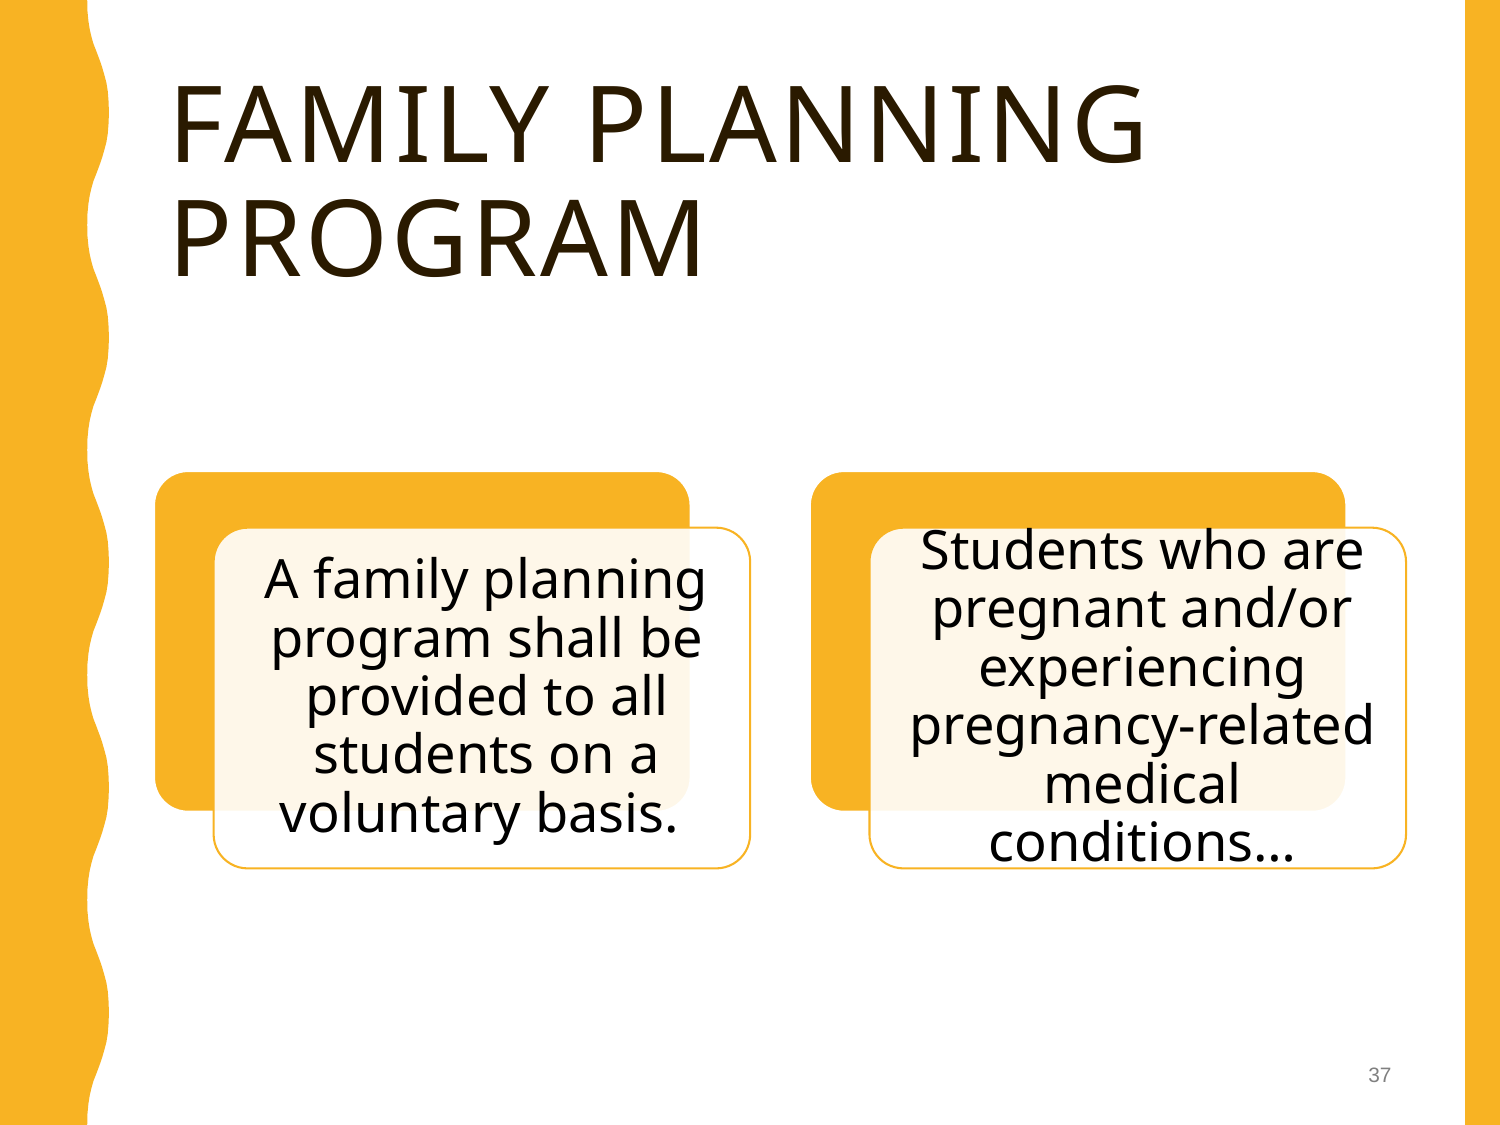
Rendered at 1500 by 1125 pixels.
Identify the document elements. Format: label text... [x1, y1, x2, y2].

text_box [0, 0, 109, 1125]
text_box [1464, 0, 1500, 1125]
text_box [88, 0, 1464, 1125]
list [153, 374, 1407, 965]
title Family Planning Program [154, 62, 1407, 308]
slide_number 37 [1059, 1045, 1407, 1103]
